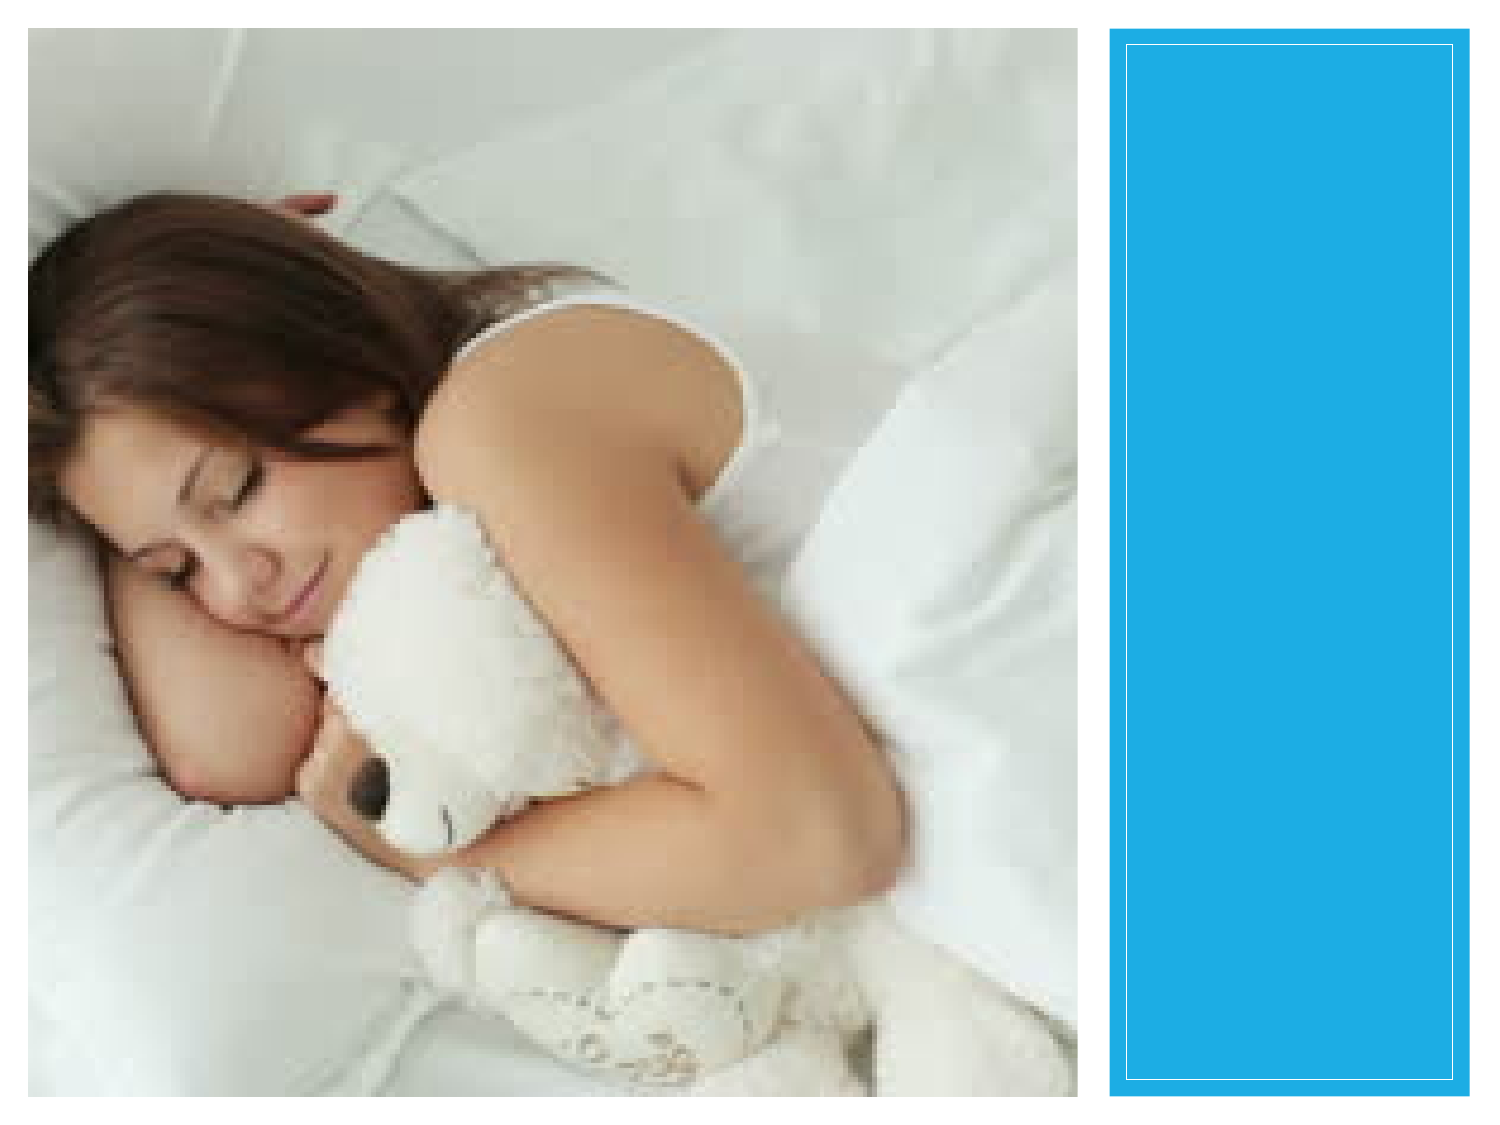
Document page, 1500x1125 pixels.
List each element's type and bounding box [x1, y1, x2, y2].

picture [28, 28, 1078, 1097]
